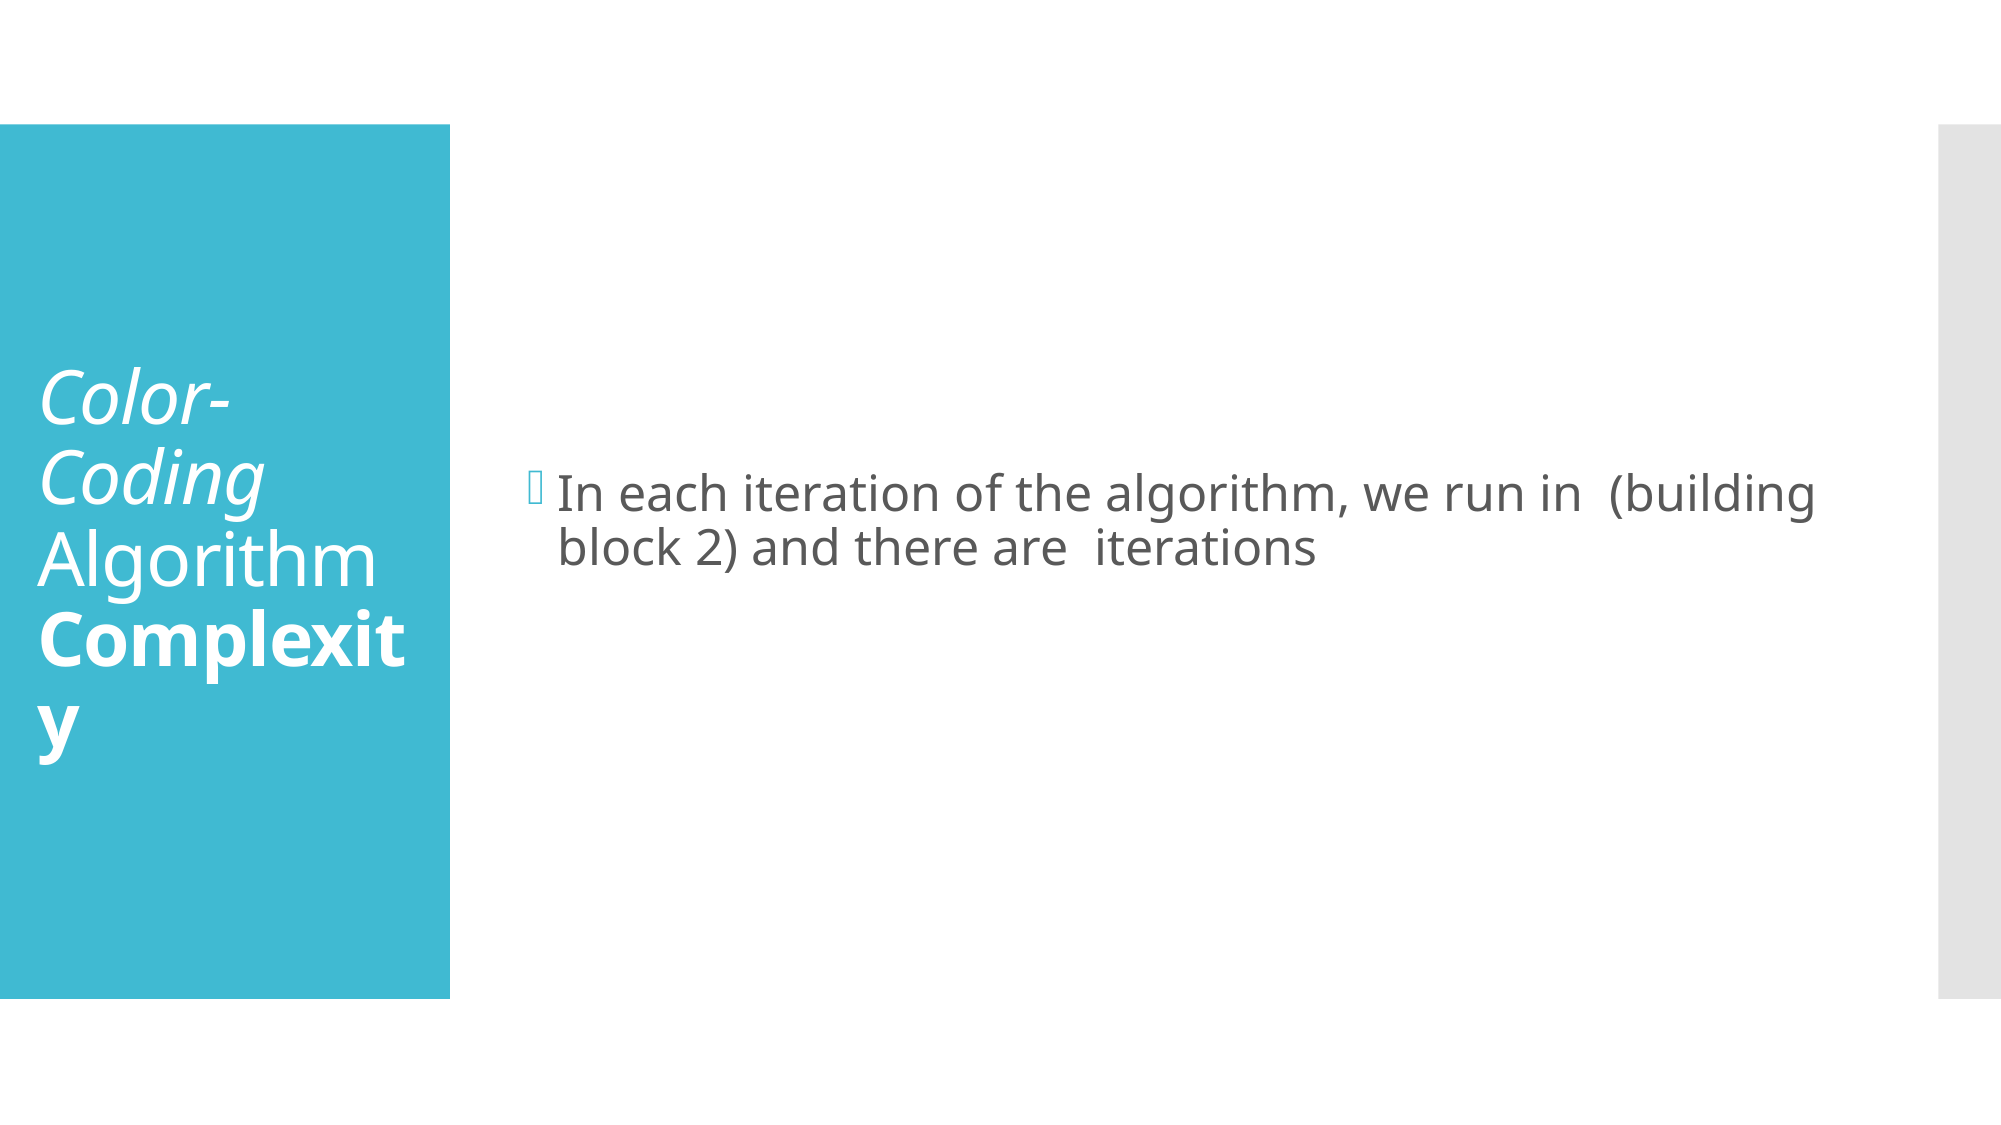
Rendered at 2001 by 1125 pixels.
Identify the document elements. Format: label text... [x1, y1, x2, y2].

title Color-Coding Algorithm Complexity [22, 184, 433, 940]
